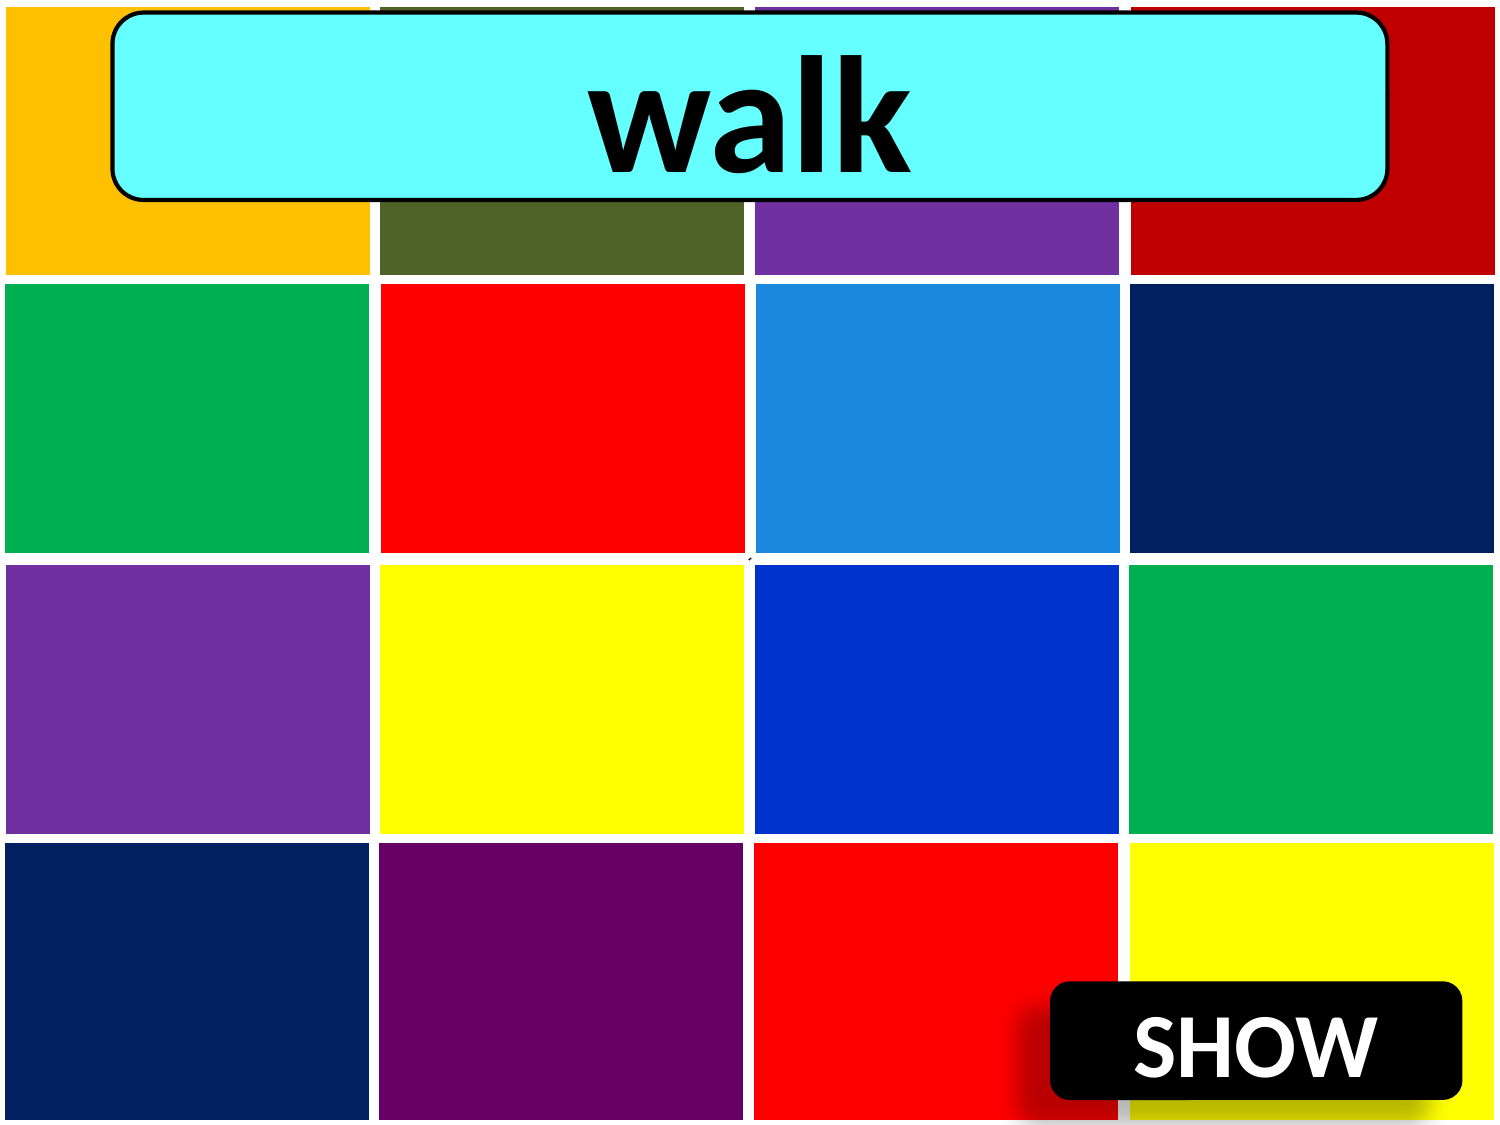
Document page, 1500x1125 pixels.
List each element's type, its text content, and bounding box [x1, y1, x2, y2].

text_box [1, 2, 374, 66]
text_box [1126, 2, 1500, 67]
text_box walk [110, 10, 1390, 65]
text_box [374, 2, 749, 10]
picture [0, 67, 1500, 1125]
text_box [750, 2, 1124, 10]
